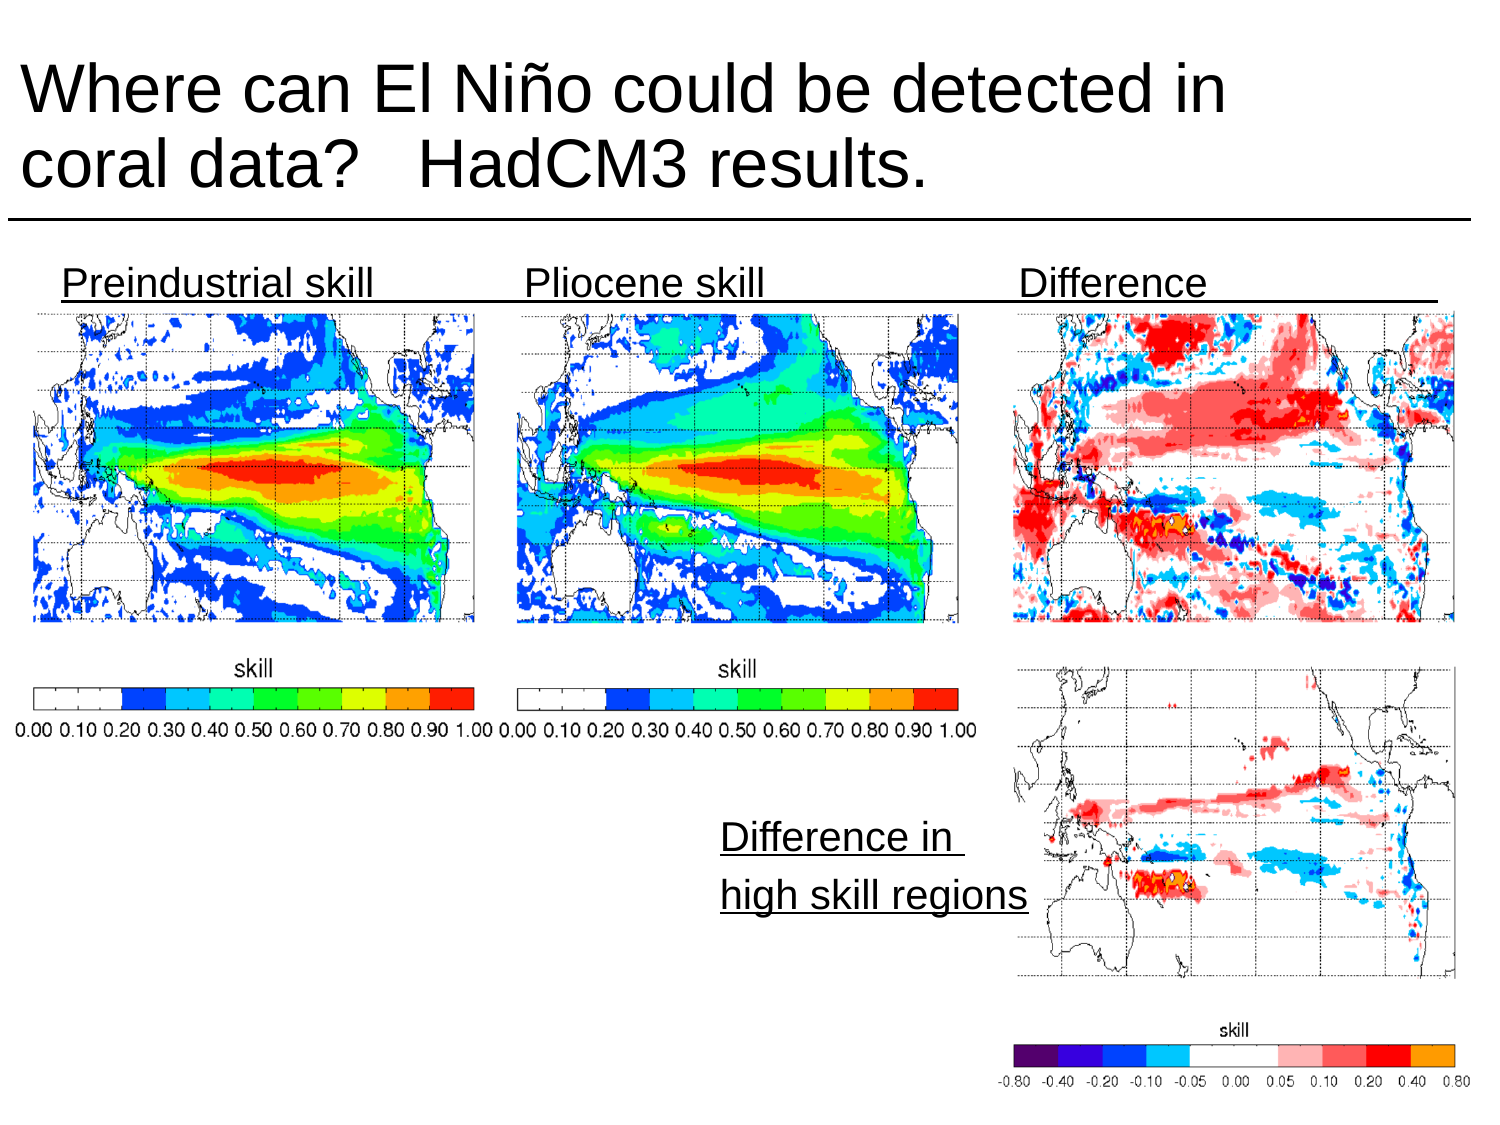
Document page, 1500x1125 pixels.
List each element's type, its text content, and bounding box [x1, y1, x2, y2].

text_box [703, 656, 1477, 1109]
text_box Preindustrial skill Pliocene skill Difference [46, 248, 1454, 299]
title Where can El Niño could be detected in coral data? HadCM3 results. [5, 19, 1326, 237]
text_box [5, 299, 1477, 752]
